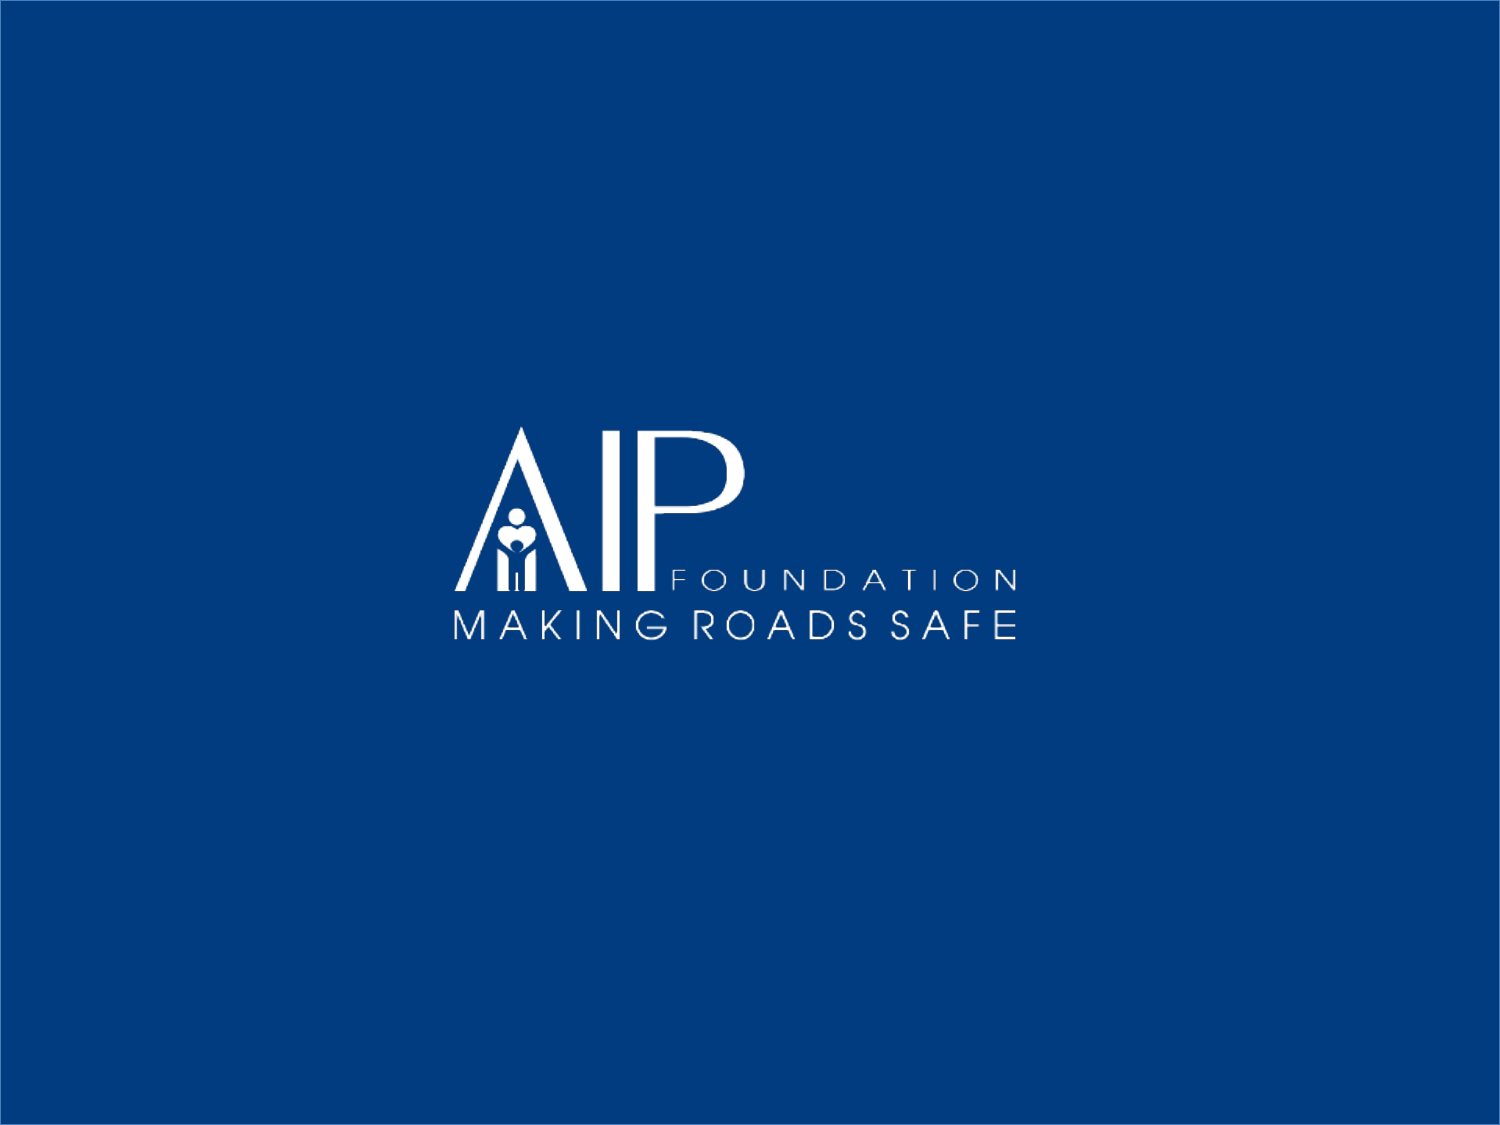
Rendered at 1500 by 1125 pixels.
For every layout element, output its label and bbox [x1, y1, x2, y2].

picture [442, 413, 1030, 658]
text_box [0, 0, 1500, 1125]
